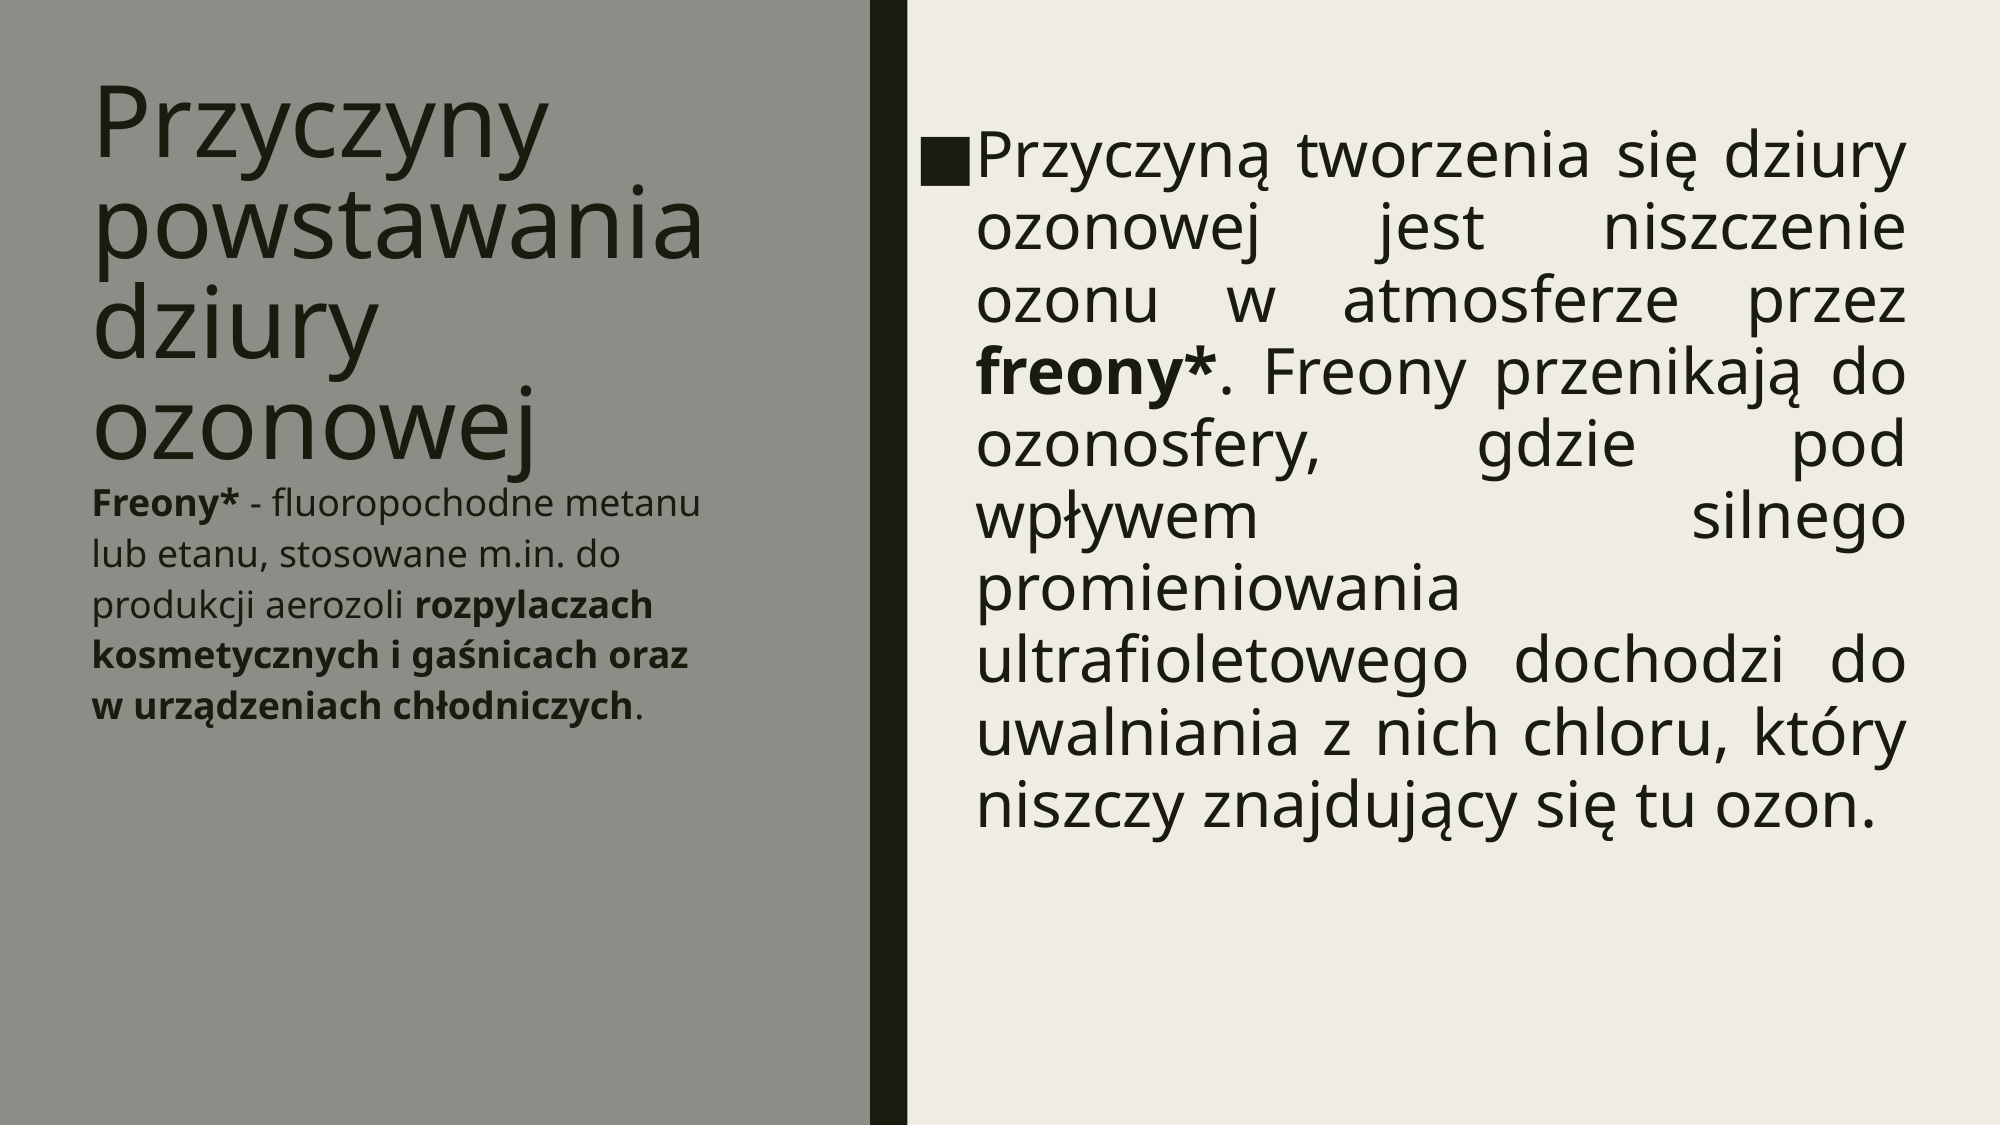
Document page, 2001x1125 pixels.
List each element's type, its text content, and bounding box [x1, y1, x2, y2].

list Freony* - fluoropochodne metanu lub etanu, stosowane m.in. do produkcji aerozoli rozpylaczach kosmetycznych i gaśnicach oraz w urządzeniach chłodniczych. [76, 465, 741, 820]
title Przyczyny powstawania dziury ozonowej [76, 69, 794, 424]
list Przyczyną tworzenia się dziury ozonowej jest niszczenie ozonu w atmosferze przez freony*. Freony przenikają do ozonosfery, gdzie pod wpływem silnego promieniowania ultrafioletowego dochodzi do uwalniania z nich chloru, który niszczy znajdujący się tu ozon. [900, 112, 1924, 962]
